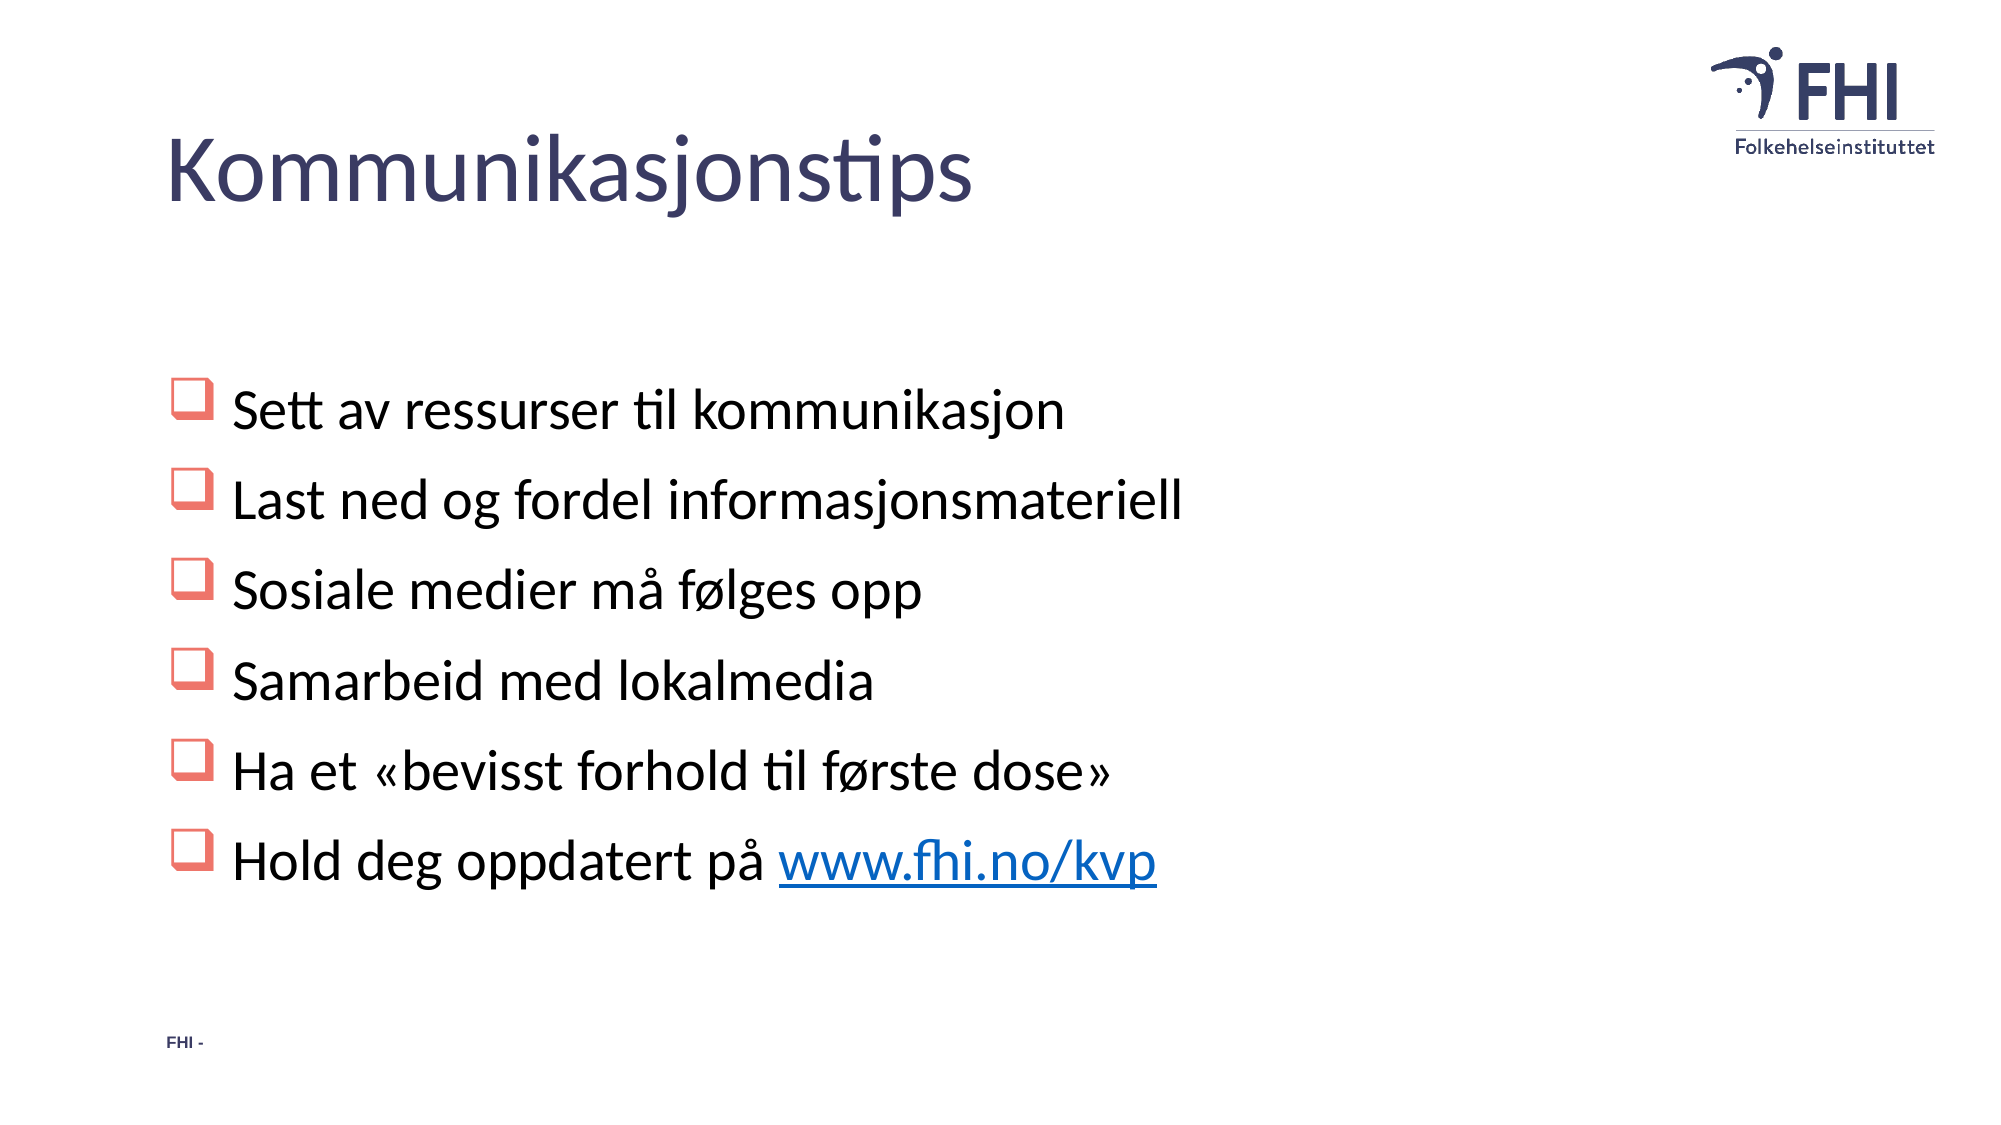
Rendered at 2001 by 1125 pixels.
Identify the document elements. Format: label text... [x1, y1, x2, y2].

picture [1710, 45, 1935, 155]
list Sett av ressurser til kommunikasjon Last ned og fordel informasjonsmateriell Sosiale medier må følges opp Samarbeid med lokalmedia Ha et «bevisst forhold til første dose» Hold deg oppdatert på www.fhi.no/kvp [166, 357, 1892, 955]
title Kommunikasjonstips [166, 117, 1892, 224]
